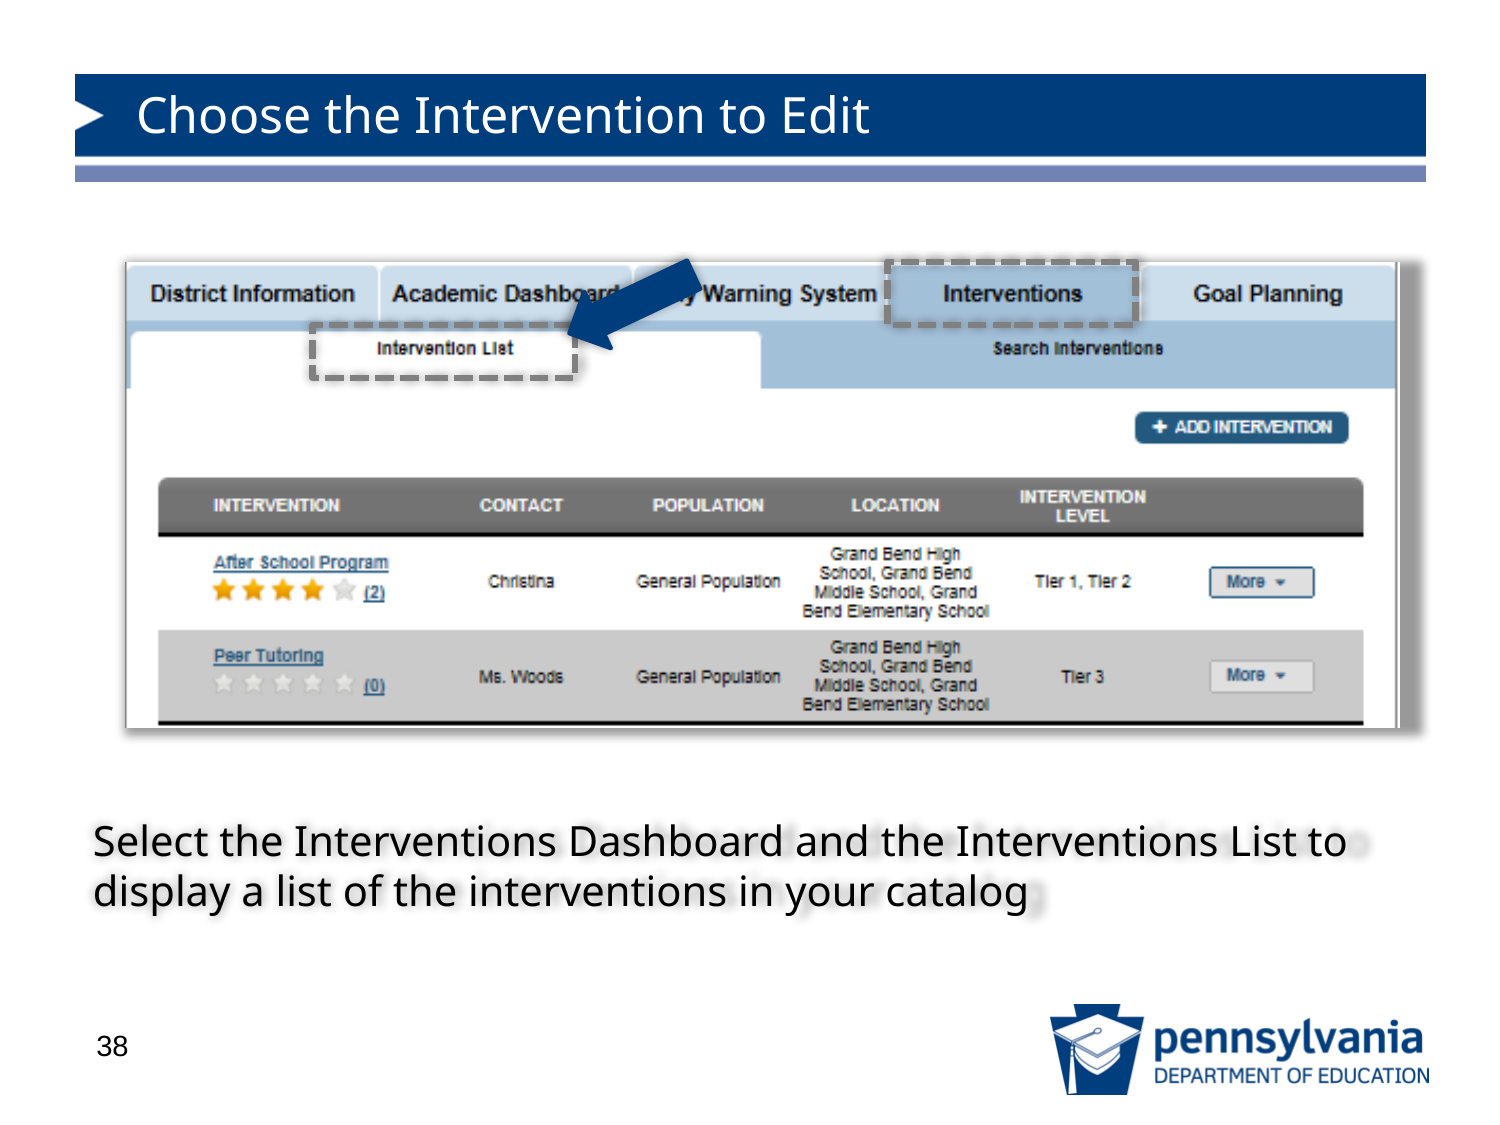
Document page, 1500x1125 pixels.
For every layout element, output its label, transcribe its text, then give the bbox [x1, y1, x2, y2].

text_box Select the Interventions Dashboard and the Interventions List to display a list of the interventions in your catalog [78, 806, 1413, 922]
picture [124, 262, 1400, 728]
picture [75, 74, 1426, 182]
slide_number 38 [75, 1020, 150, 1095]
title Choose the Intervention to Edit [121, 75, 1413, 152]
picture [1050, 1004, 1429, 1095]
